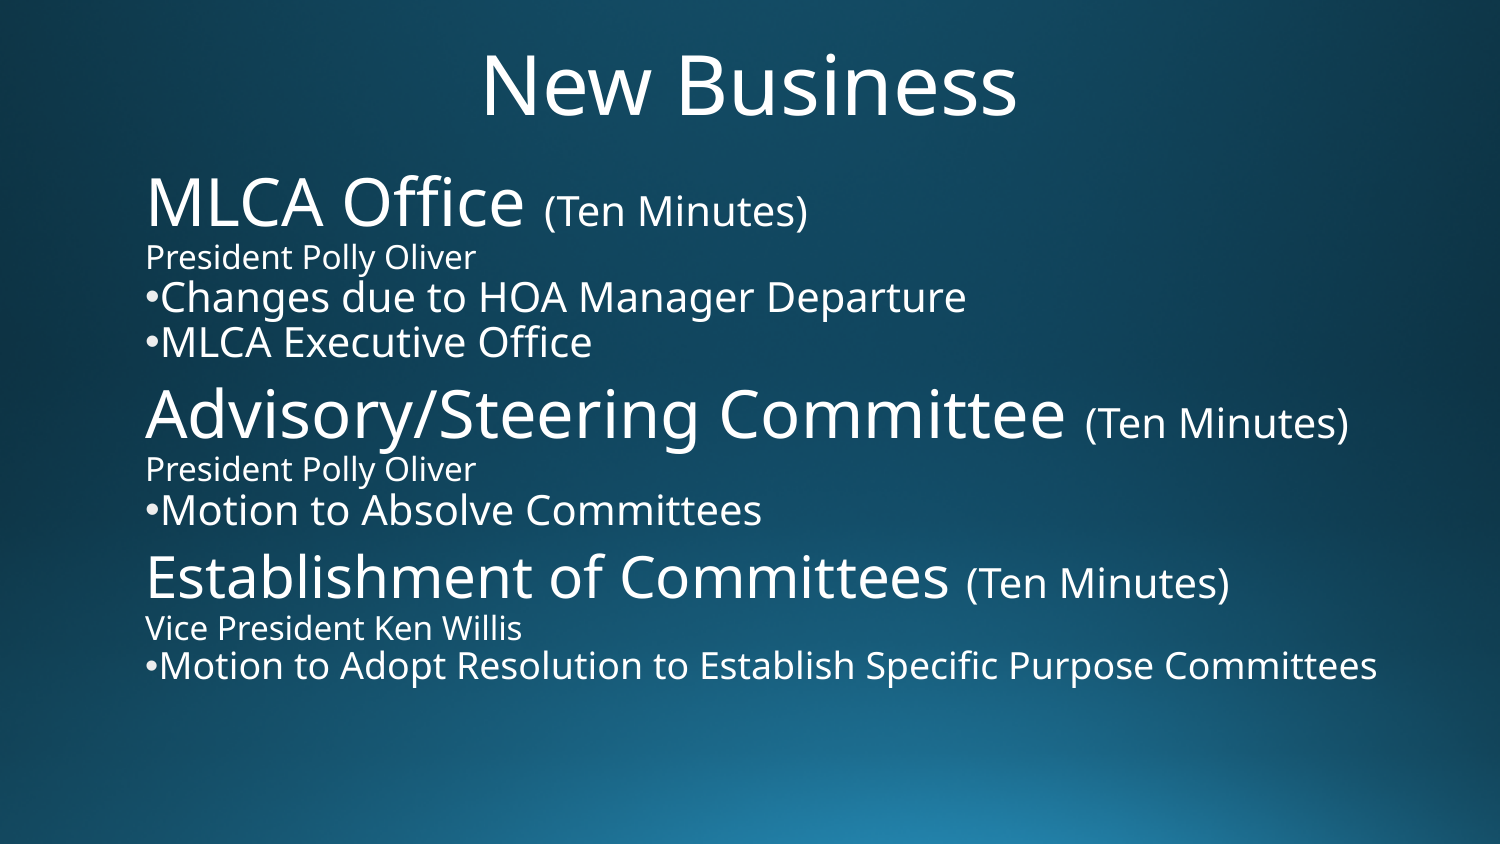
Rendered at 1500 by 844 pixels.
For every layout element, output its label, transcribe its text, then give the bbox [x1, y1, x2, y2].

picture [0, 0, 1500, 844]
list MLCA Office (Ten Minutes) President Polly Oliver Changes due to HOA Manager Departure MLCA Executive Office Advisory/Steering Committee (Ten Minutes) President Polly Oliver Motion to Absolve Committees Establishment of Committees (Ten Minutes) Vice President Ken Willis Motion to Adopt Resolution to Establish Specific Purpose Committees [137, 160, 1398, 761]
title New Business [102, 15, 1398, 162]
